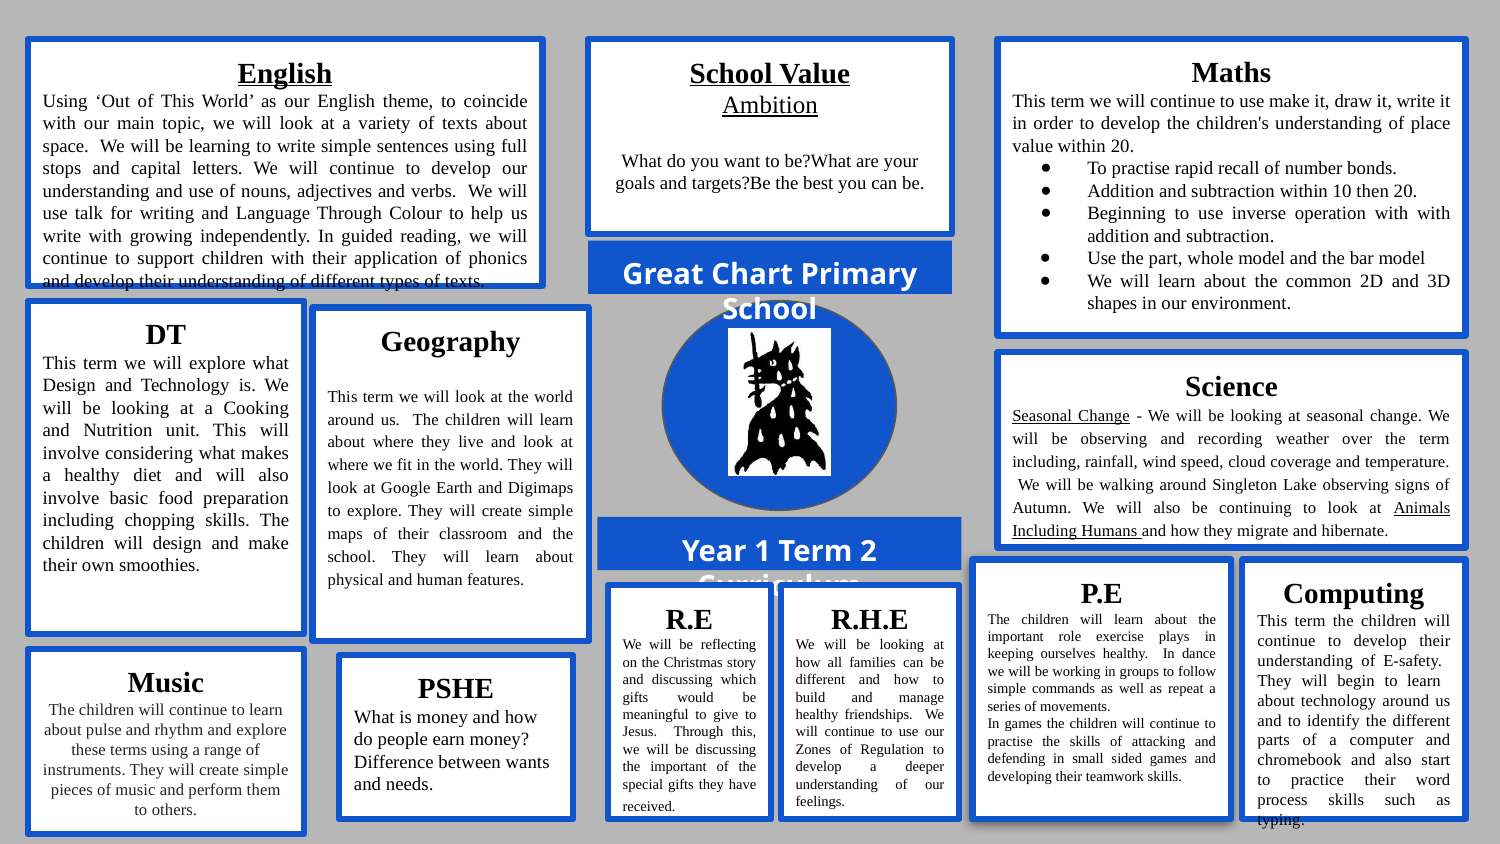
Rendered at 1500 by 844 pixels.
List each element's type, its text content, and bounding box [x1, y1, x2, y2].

picture [727, 328, 831, 476]
text_box Maths This term we will continue to use make it, draw it, write it in order to develop the children's understanding of place value within 20. To practise rapid recall of number bonds. Addition and subtraction within 10 then 20. Beginning to use inverse operation with with addition and subtraction. Use the part, whole model and the bar model We will learn about the common 2D and 3D shapes in our environment. [997, 38, 1466, 336]
text_box DT This term we will explore what Design and Technology is. We will be looking at a Cooking and Nutrition unit. This will involve considering what makes a healthy diet and will also involve basic food preparation including chopping skills. The children will design and make their own smoothies. [27, 300, 304, 635]
text_box P.E The children will learn about the important role exercise plays in keeping ourselves healthy. In dance we will be working in groups to follow simple commands as well as repeat a series of movements. In games the children will continue to practise the skills of attacking and defending in small sided games and developing their teamwork skills. [972, 559, 1231, 820]
text_box [662, 300, 897, 511]
text_box Science Seasonal Change - We will be looking at seasonal change. We will be observing and recording weather over the term including, rainfall, wind speed, cloud coverage and temperature. We will be walking around Singleton Lake observing signs of Autumn. We will also be continuing to look at Animals Including Humans and how they migrate and hibernate. [997, 352, 1466, 548]
text_box Great Chart Primary School [588, 240, 952, 294]
text_box Computing This term the children will continue to develop their understanding of E-safety. They will begin to learn about technology around us and to identify the different parts of a computer and chromebook and also start to practice their word process skills such as typing. [1242, 559, 1466, 820]
text_box School Value Ambition What do you want to be?What are your goals and targets?Be the best you can be. [588, 38, 952, 235]
text_box PSHE What is money and how do people earn money? Difference between wants and needs. [338, 654, 574, 820]
text_box Geography This term we will look at the world around us. The children will learn about where they live and look at where we fit in the world. They will look at Google Earth and Digimaps to explore. They will create simple maps of their classroom and the school. They will learn about physical and human features. [312, 307, 589, 642]
text_box R.E We will be reflecting on the Christmas story and discussing which gifts would be meaningful to give to Jesus. Through this, we will be discussing the important of the special gifts they have received. [607, 585, 772, 820]
text_box R.H.E We will be looking at how all families can be different and how to build and manage healthy friendships. We will continue to use our Zones of Regulation to develop a deeper understanding of our feelings. [780, 585, 960, 820]
text_box English Using ‘Out of This World’ as our English theme, to coincide with our main topic, we will look at a variety of texts about space. We will be learning to write simple sentences using full stops and capital letters. We will continue to develop our understanding and use of nouns, adjectives and verbs. We will use talk for writing and Language Through Colour to help us write with growing independently. In guided reading, we will continue to support children with their application of phonics and develop their understanding of different types of texts. [27, 38, 543, 287]
text_box Music The children will continue to learn about pulse and rhythm and explore these terms using a range of instruments. They will create simple pieces of music and perform them to others. [27, 648, 304, 835]
text_box Year 1 Term 2 Curriculum [597, 516, 962, 571]
